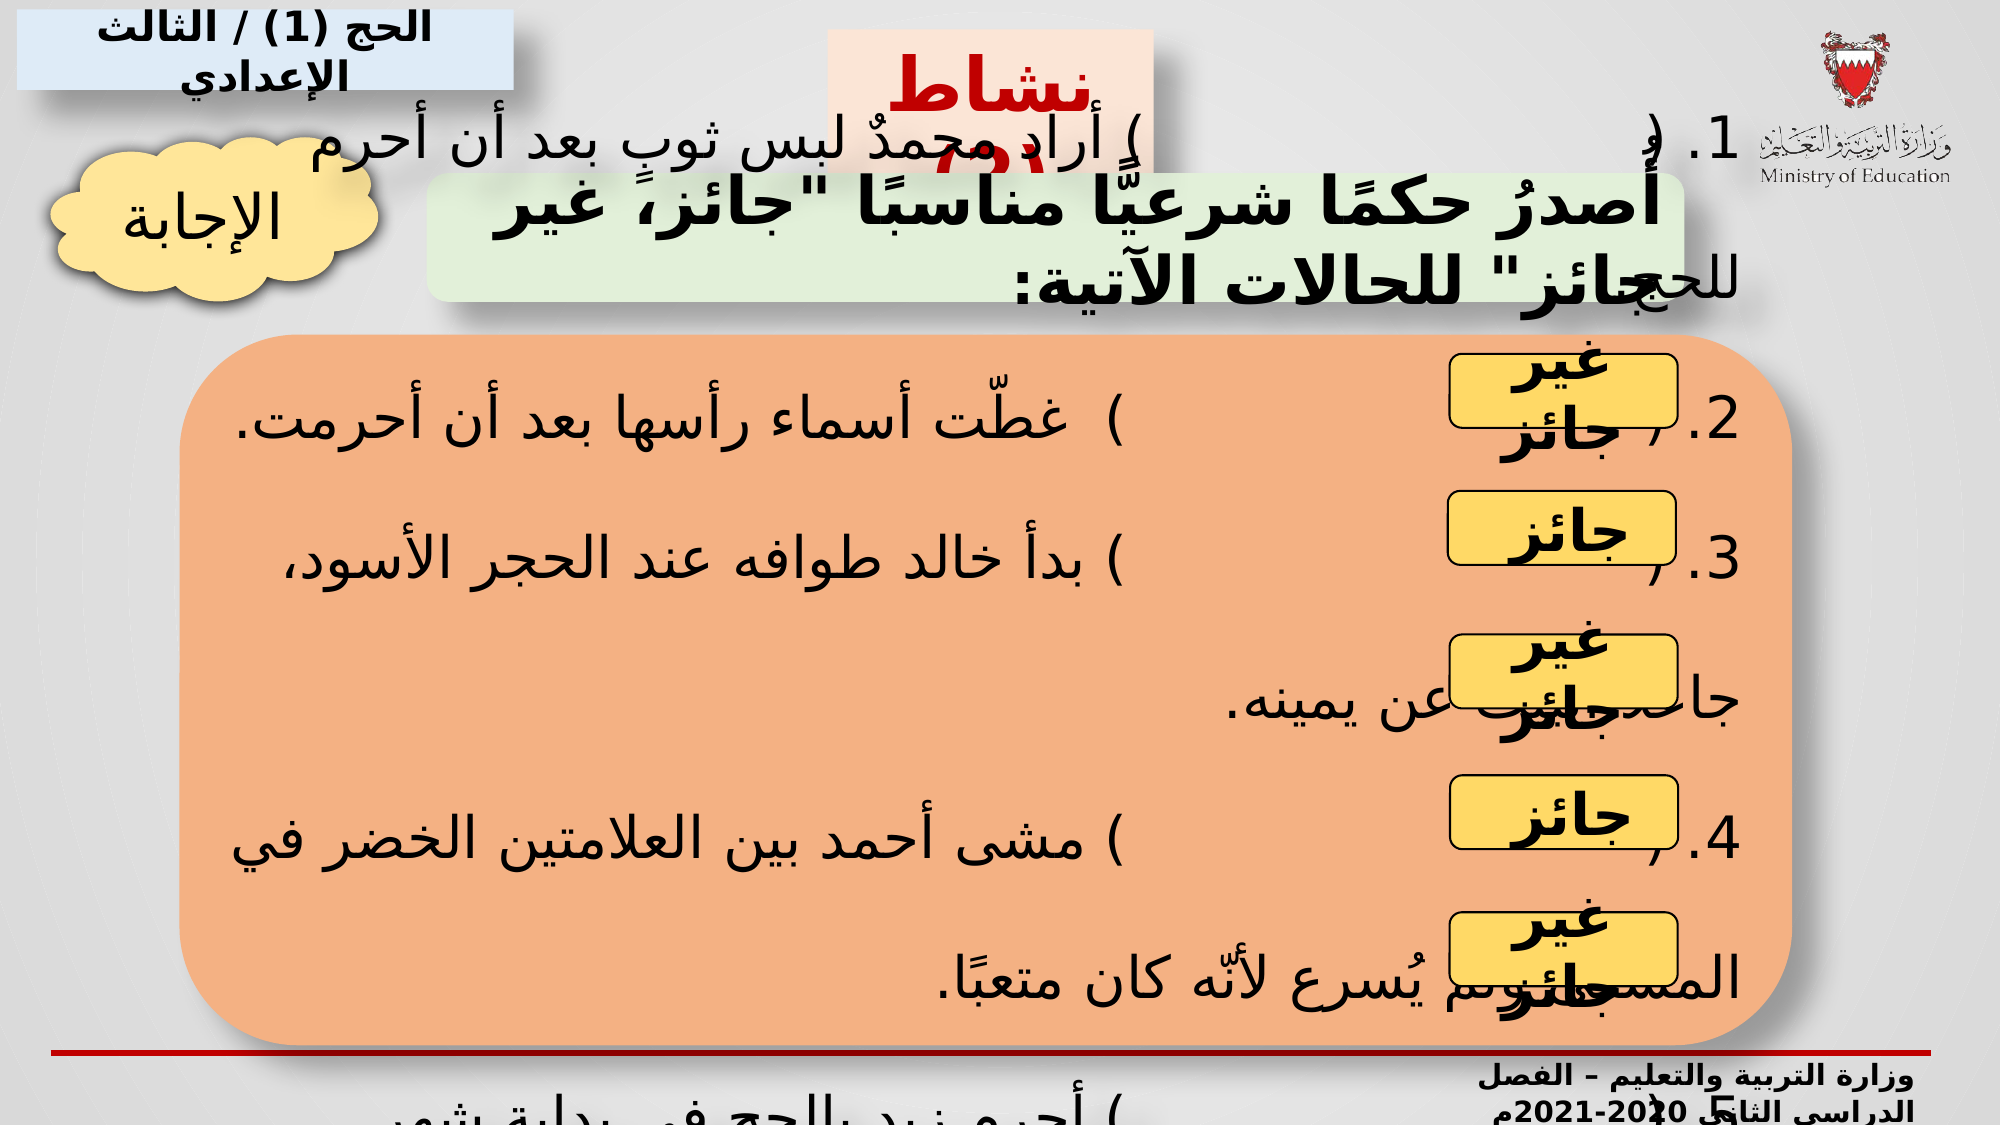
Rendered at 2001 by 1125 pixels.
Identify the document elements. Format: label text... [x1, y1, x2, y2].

text_box الحج (1) / الثالث الإعدادي [16, 9, 514, 90]
text_box جائز [1448, 774, 1680, 851]
text_box الإجابة [49, 136, 380, 303]
text_box نشاط (2) [827, 29, 1154, 172]
text_box غير جائز [1448, 633, 1679, 710]
text_box جائز [1446, 489, 1677, 566]
text_box أُصدرُ حكمًا شرعيًّا مناسبًا "جائز، غير جائز" للحالات الآتية: [425, 172, 1686, 303]
text_box 1. ( ) أراد محمدٌ لبس ثوبٍ بعد أن أحرم للحج. 2. ( ) غطّت أسماء رأسها بعد أن أحرمت. 3. ( ) بدأ خالد طوافه عند الحجر الأسود، جاعلاً البيت عن يمينه. 4. ( ) مشى أحمد بين العلامتين الخضر في المسعى ولم يُسرع لأنّه كان متعبًا. 5. ( ) أحرم زيد بالحج في بداية شهر رمضان. [178, 333, 1794, 1047]
picture [1722, 7, 1993, 216]
text_box وزارة التربية والتعليم – الفصل الدراسي الثاني 2020-2021م [1369, 1059, 1931, 1123]
text_box غير جائز [1448, 911, 1679, 988]
text_box غير جائز [1448, 352, 1679, 429]
